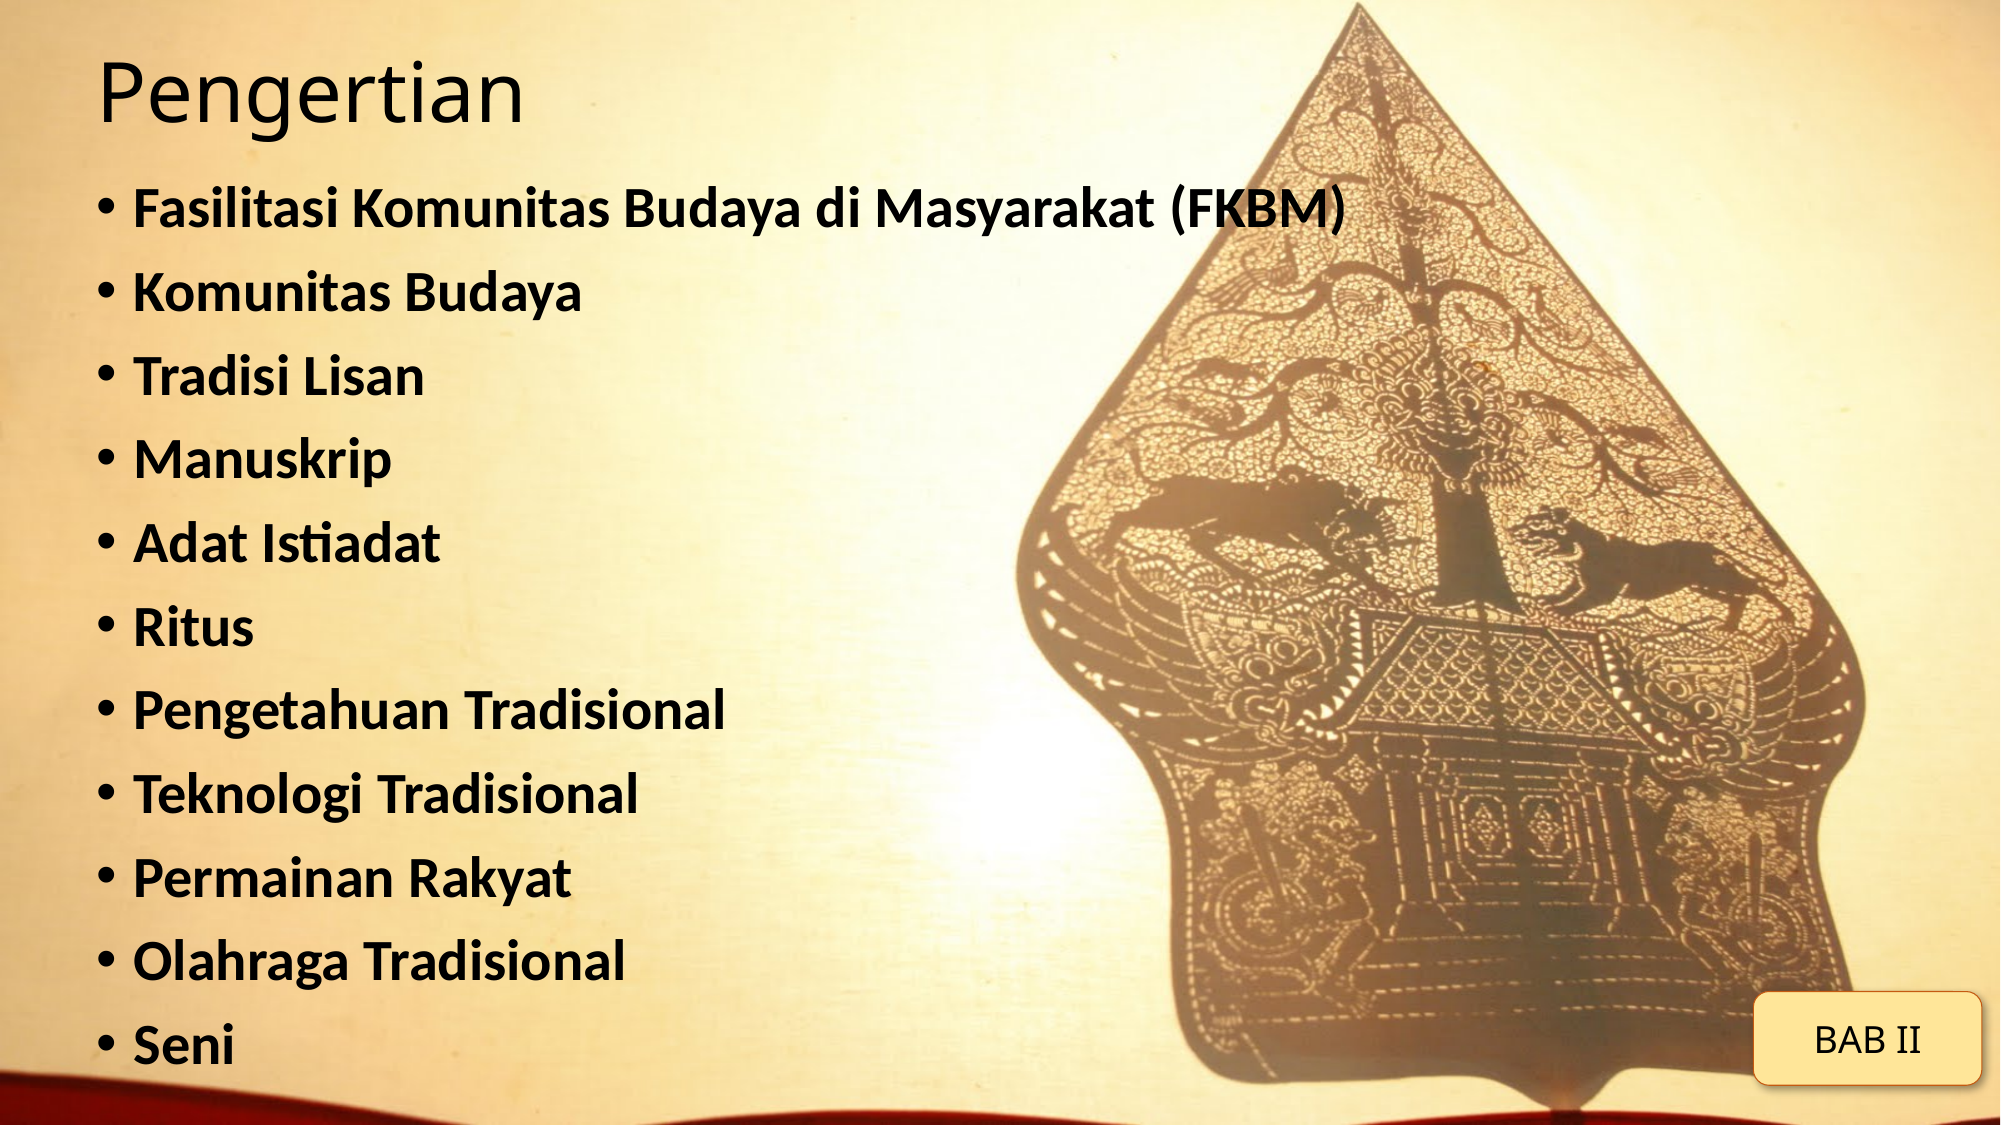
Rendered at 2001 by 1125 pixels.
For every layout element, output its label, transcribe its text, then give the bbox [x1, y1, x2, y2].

picture [0, 0, 2001, 1125]
text_box BAB II [1752, 990, 1983, 1086]
title Pengertian [81, 21, 1806, 170]
list Fasilitasi Komunitas Budaya di Masyarakat (FKBM) Komunitas Budaya Tradisi Lisan Manuskrip Adat Istiadat Ritus Pengetahuan Tradisional Teknologi Tradisional Permainan Rakyat Olahraga Tradisional Seni [81, 170, 1806, 1125]
